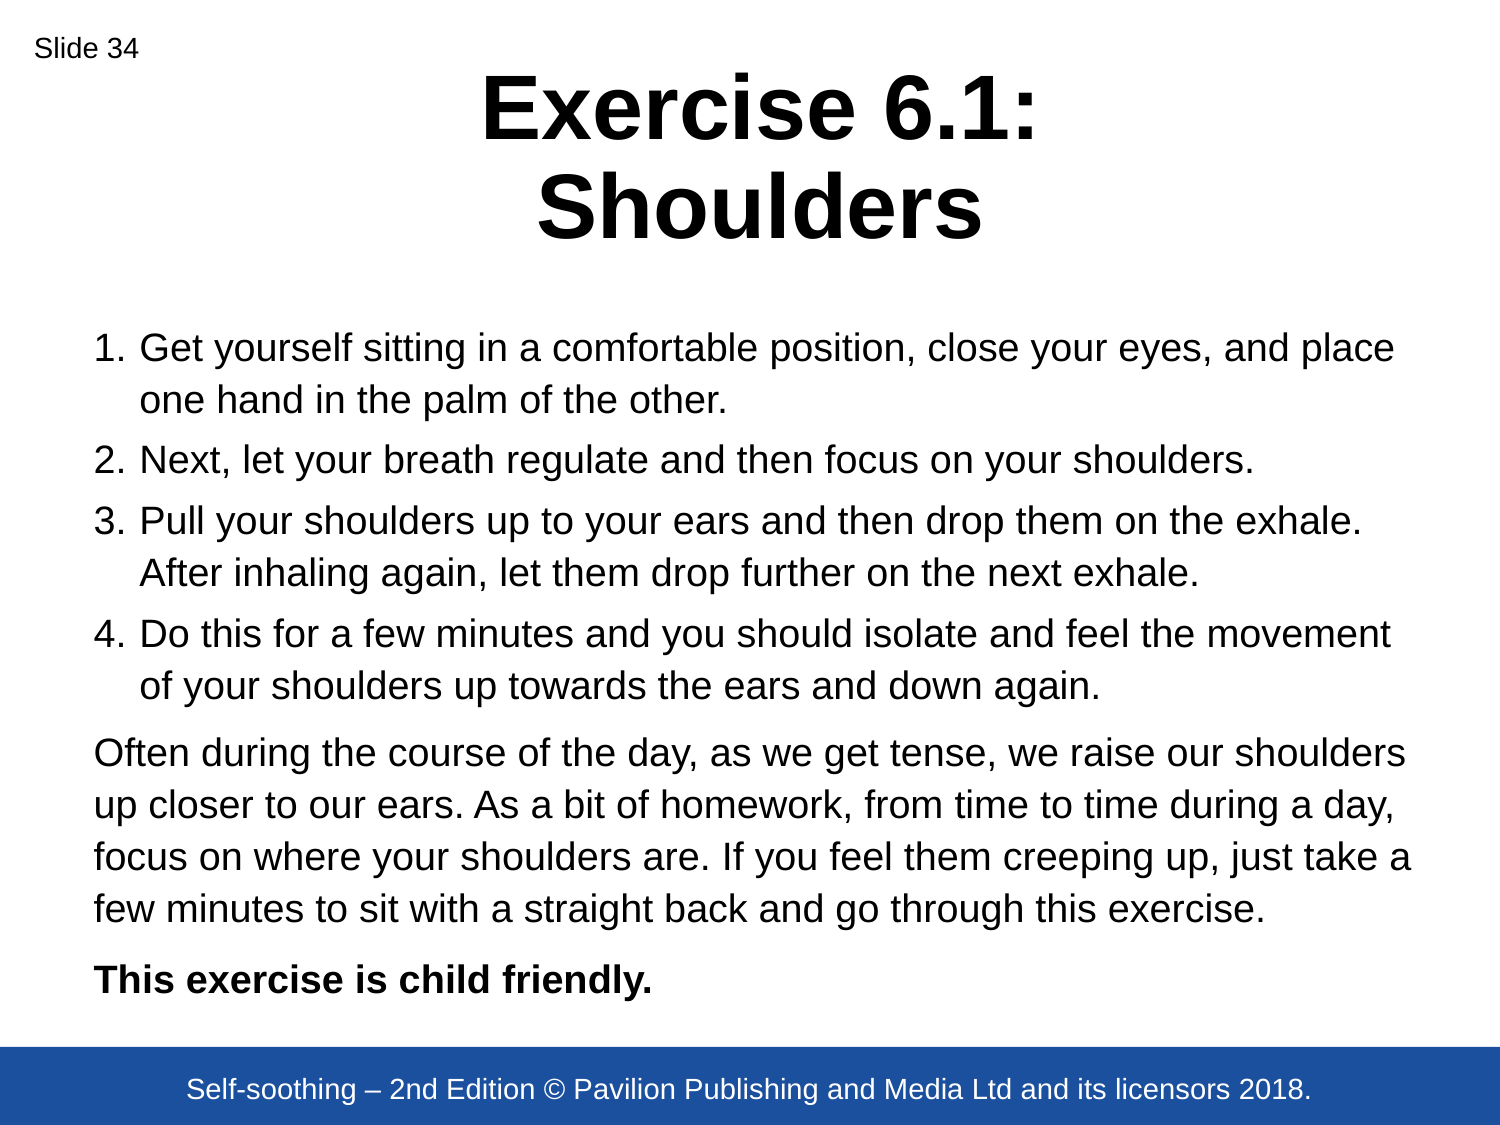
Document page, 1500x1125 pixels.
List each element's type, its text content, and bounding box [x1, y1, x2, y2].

text_box Slide 34 [26, 21, 216, 72]
text_box Get yourself sitting in a comfortable position, close your eyes, and place one hand in the palm of the other. Next, let your breath regulate and then focus on your shoulders. Pull your shoulders up to your ears and then drop them on the exhale. After inhaling again, let them drop further on the next exhale. Do this for a few minutes and you should isolate and feel the movement of your shoulders up towards the ears and down again. Often during the course of the day, as we get tense, we raise our shoulders up closer to our ears. As a bit of homework, from time to time during a day, focus on where your shoulders are. If you feel them creeping up, just take a few minutes to sit with a straight back and go through this exercise. This exercise is child friendly. [85, 309, 1436, 1010]
title Exercise 6.1: Shoulders [340, 50, 1182, 269]
